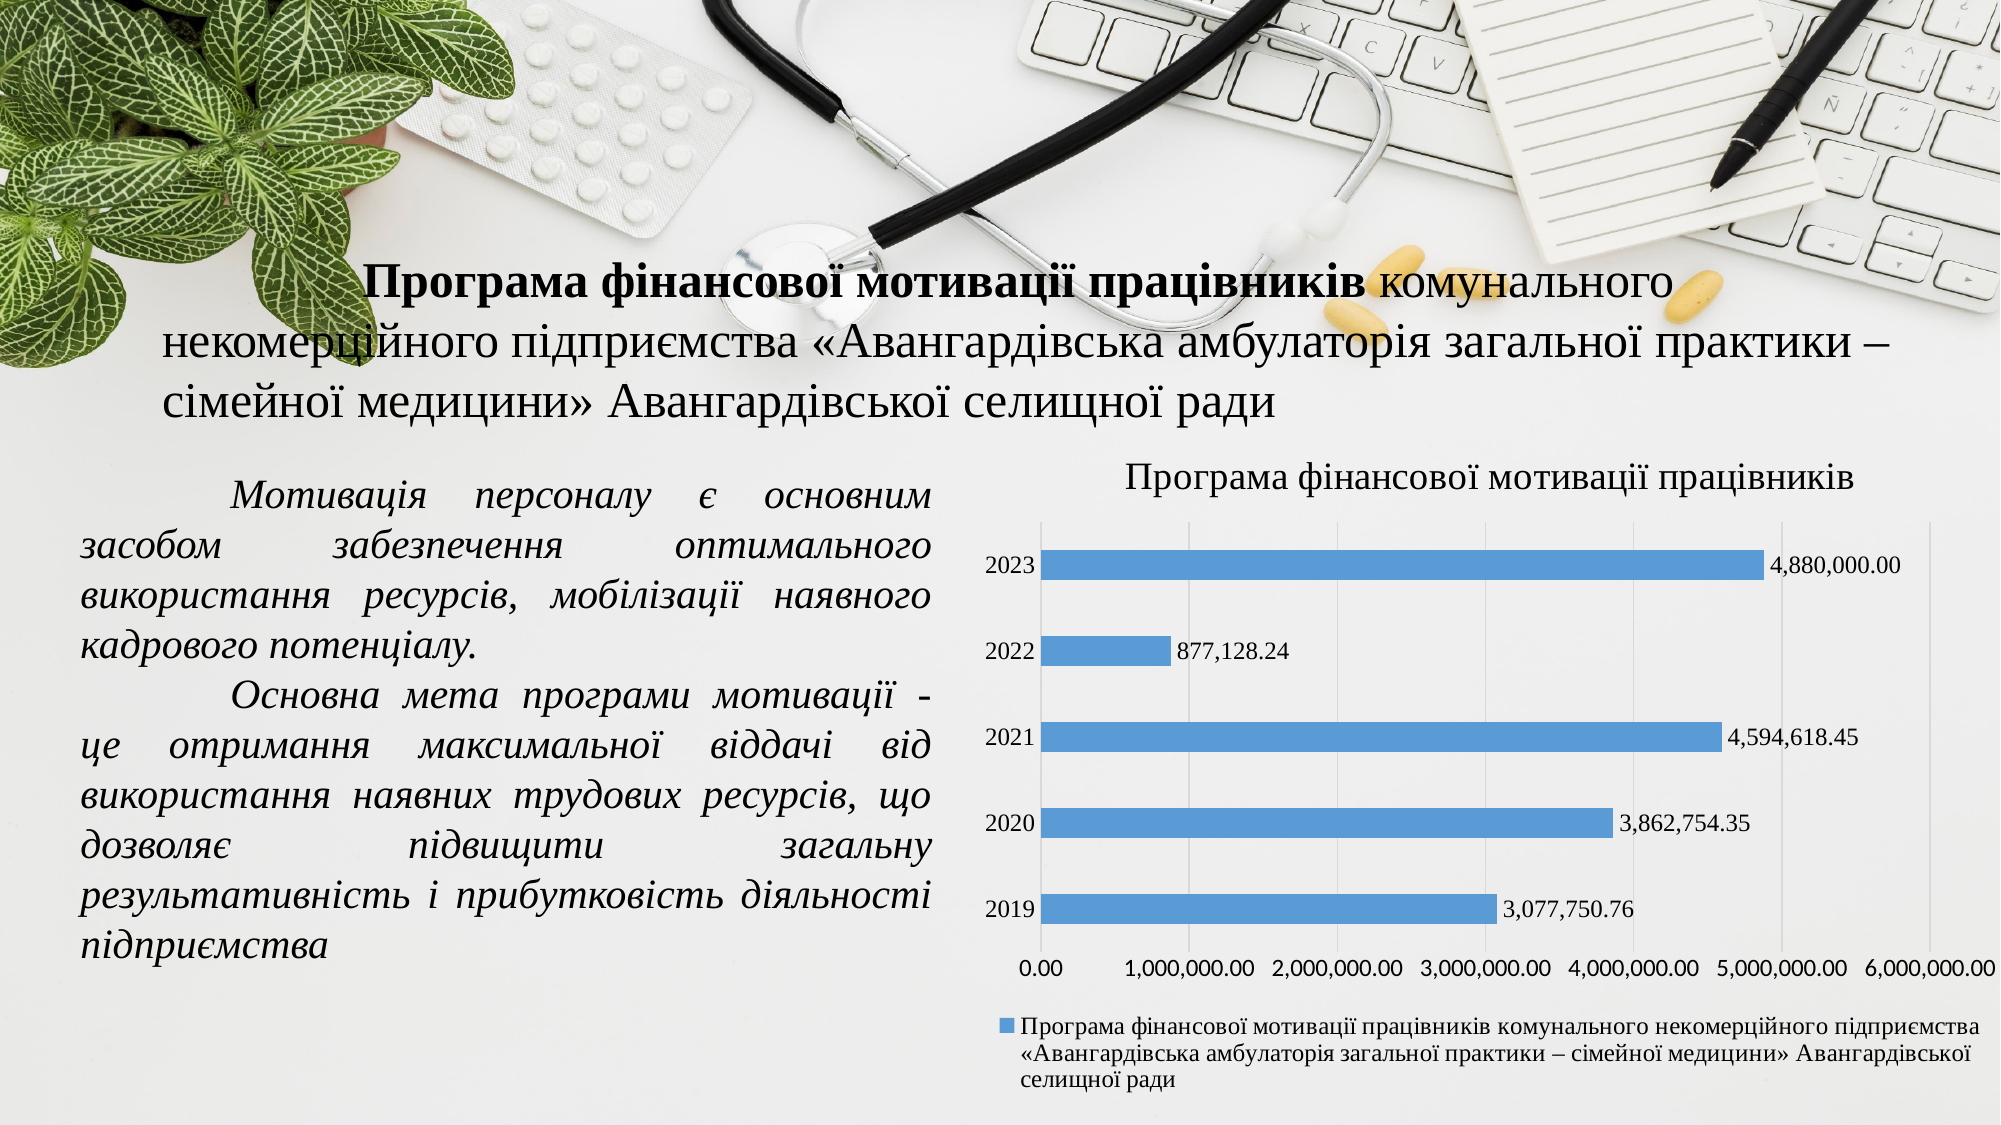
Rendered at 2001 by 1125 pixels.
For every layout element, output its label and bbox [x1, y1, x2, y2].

picture [0, 0, 2000, 1125]
chart [963, 421, 2000, 1099]
